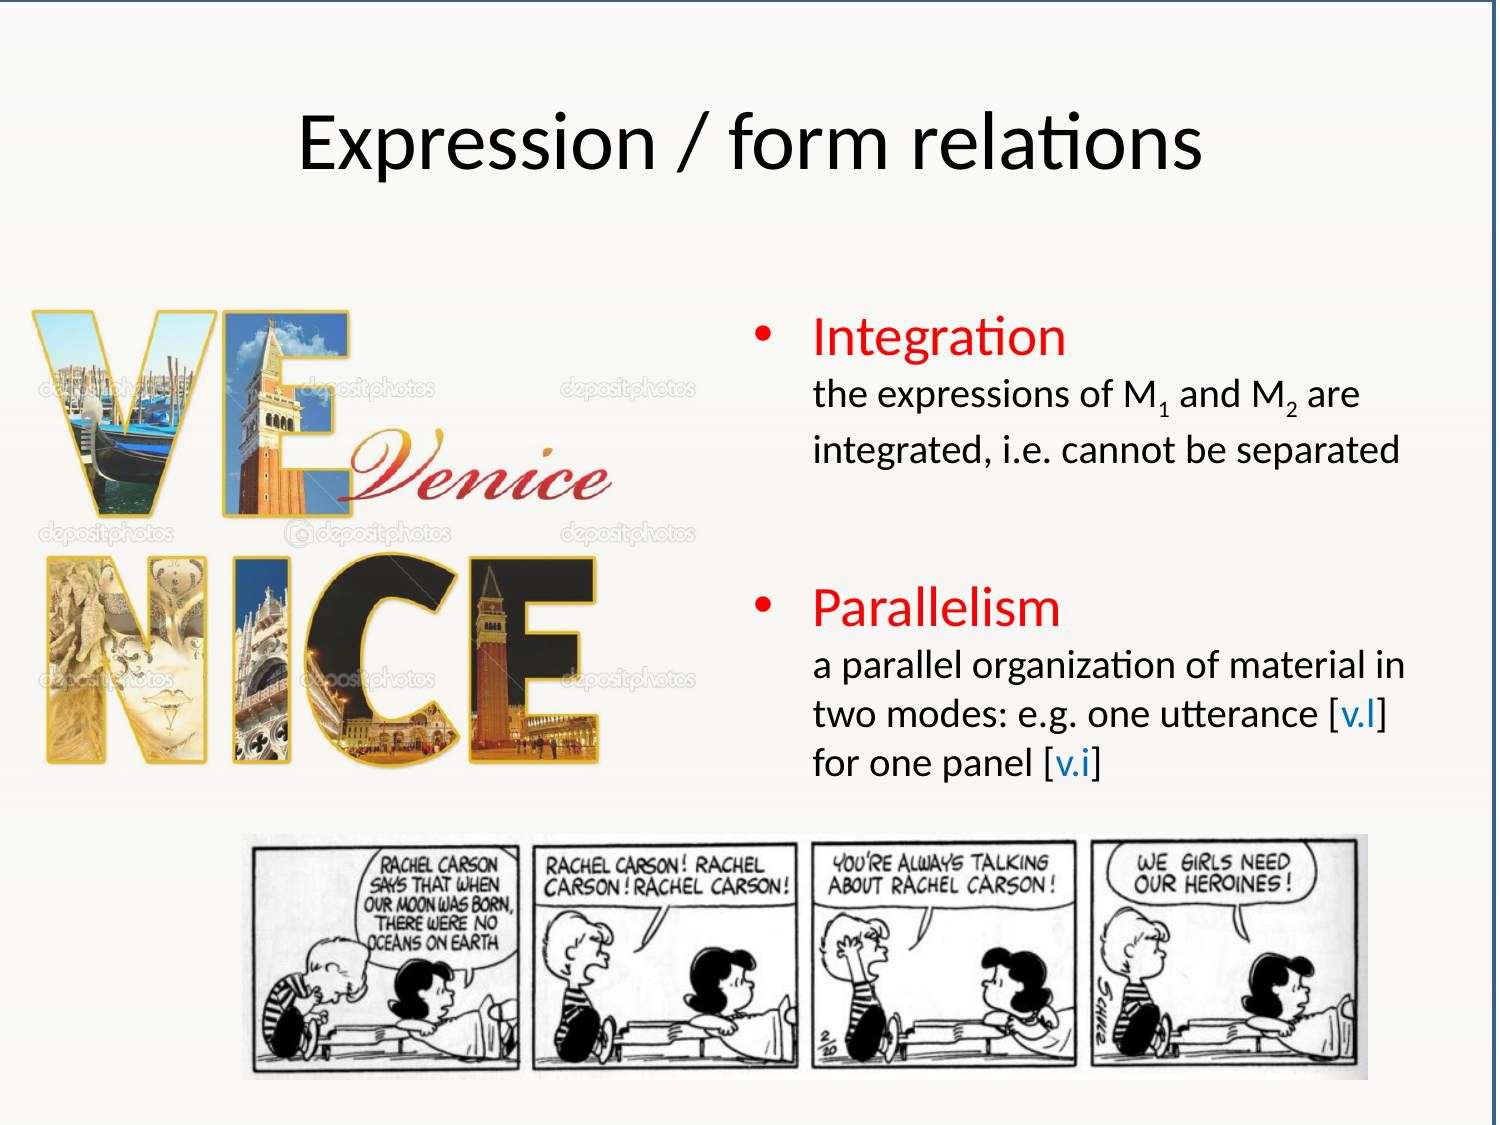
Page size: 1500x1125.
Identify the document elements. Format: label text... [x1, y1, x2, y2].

picture [241, 833, 1368, 1080]
title Expression / form relations [171, 42, 1331, 231]
picture [0, 278, 739, 789]
text_box [0, 0, 1496, 1125]
text_box Integration the expressions of M1 and M2 are integrated, i.e. cannot be separated Parallelism a parallel organization of material in two modes: e.g. one utterance [v.l] for one panel [v.i] [738, 290, 1424, 835]
